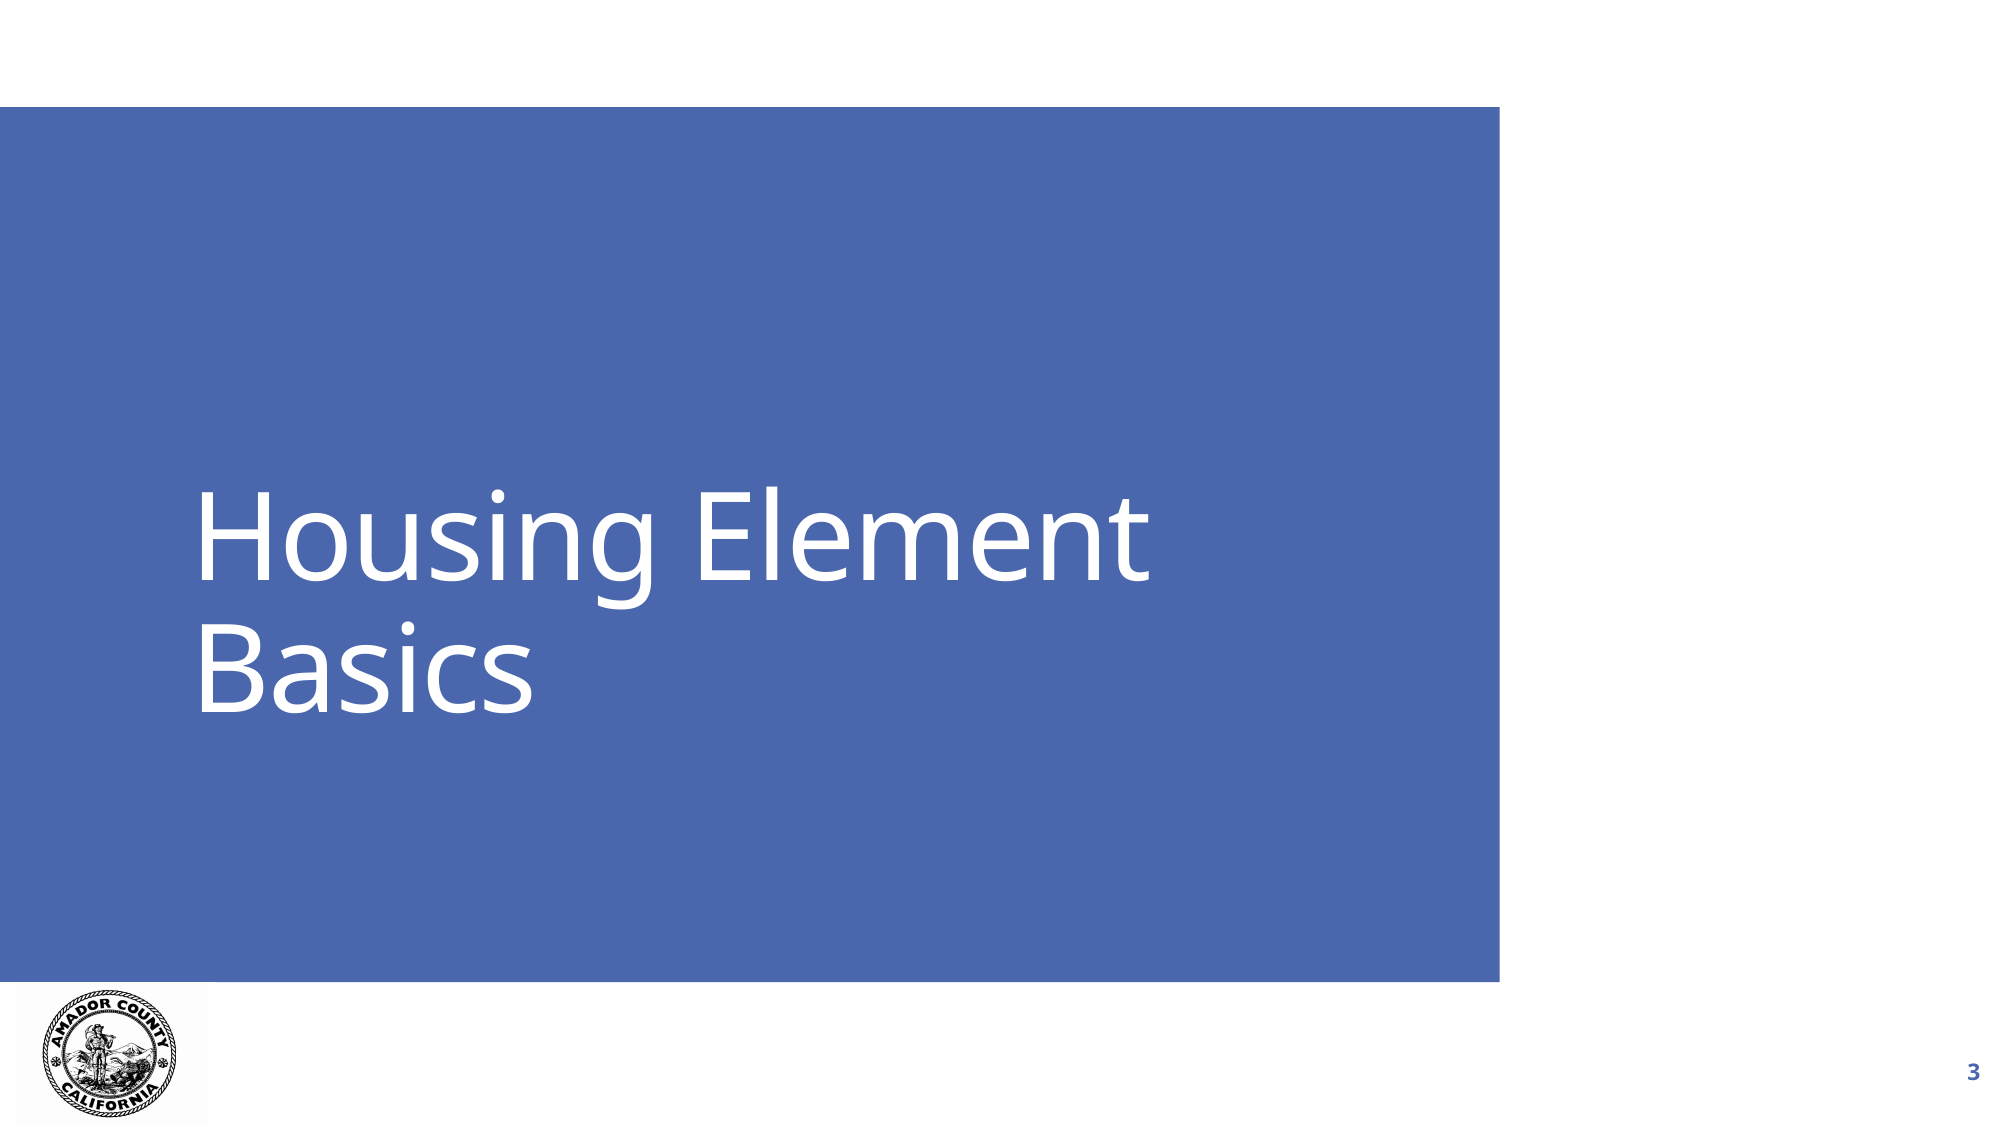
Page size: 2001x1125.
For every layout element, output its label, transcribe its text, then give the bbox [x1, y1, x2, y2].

title Housing Element Basics [175, 213, 1376, 747]
picture [0, 982, 215, 1125]
